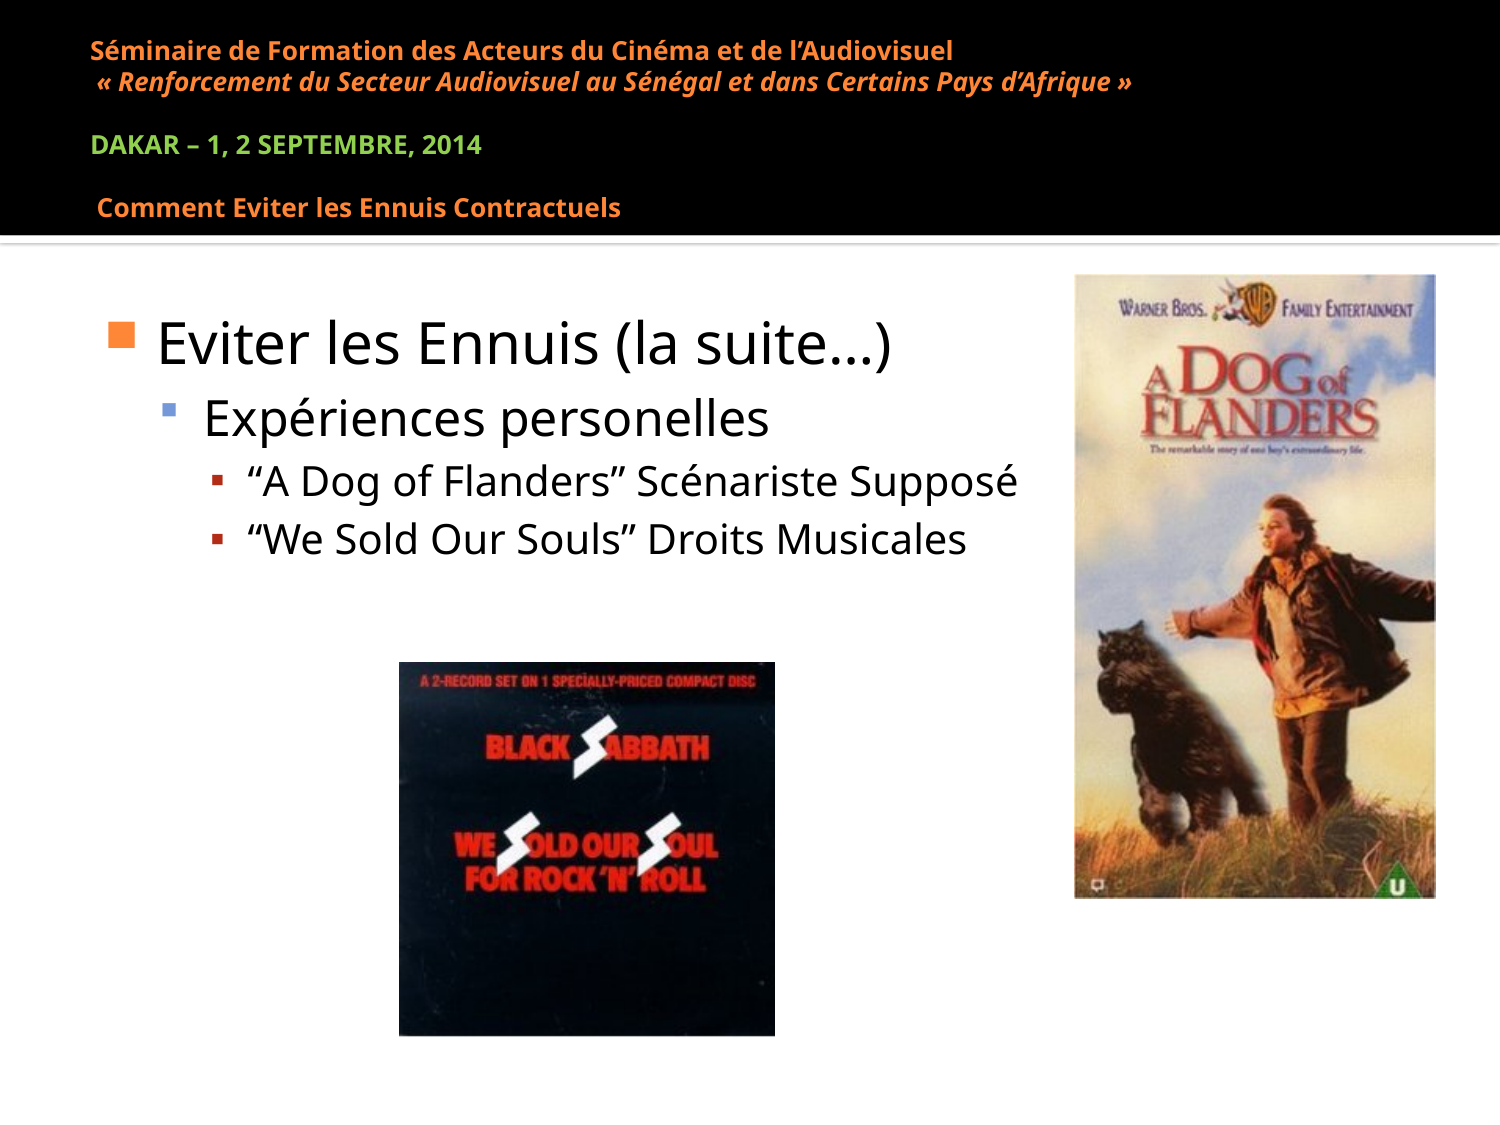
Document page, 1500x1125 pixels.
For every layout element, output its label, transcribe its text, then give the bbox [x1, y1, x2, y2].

picture [399, 662, 775, 1038]
list Eviter les Ennuis (la suite…) Expériences personelles “A Dog of Flanders” Scénariste Supposé “We Sold Our Souls” Droits Musicales [75, 291, 1425, 1050]
title Séminaire de Formation des Acteurs du Cinéma et de l’Audiovisuel « Renforcement du Secteur Audiovisuel au Sénégal et dans Certains Pays d’Afrique » dakar – 1, 2 Septembre, 2014 Comment Eviter les Ennuis Contractuels [75, 25, 1425, 231]
picture [1074, 274, 1436, 899]
